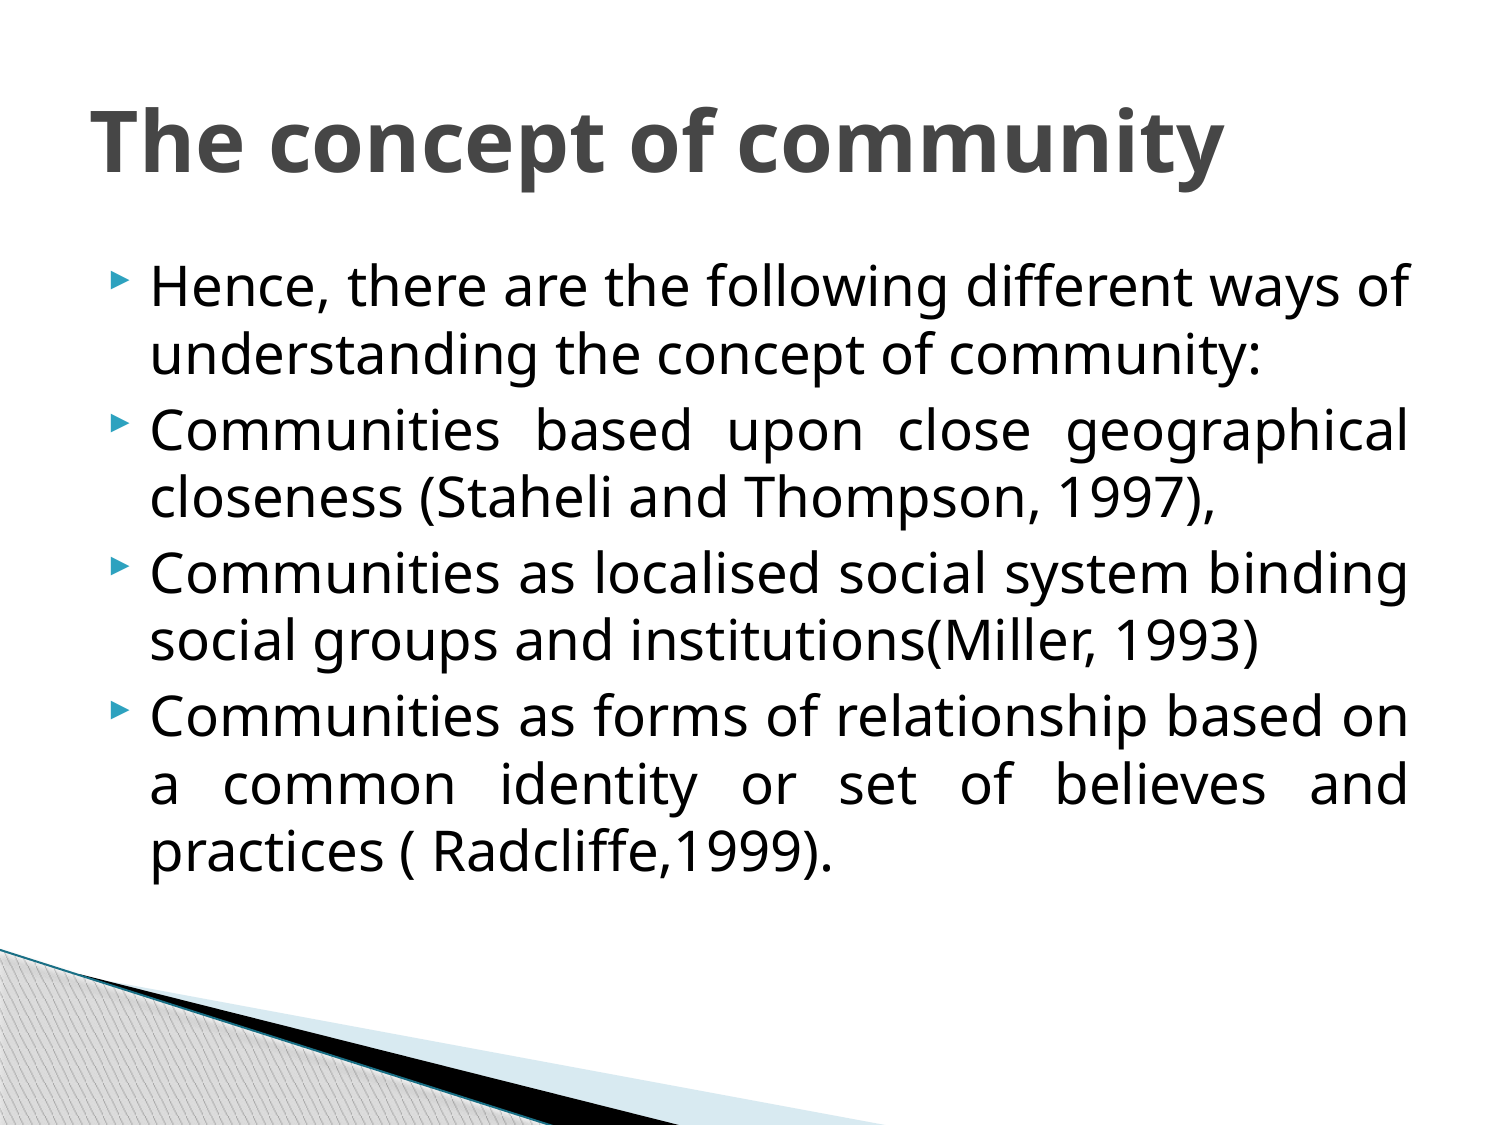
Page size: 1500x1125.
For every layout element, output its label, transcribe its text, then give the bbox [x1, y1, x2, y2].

list Hence, there are the following different ways of understanding the concept of community: Communities based upon close geographical closeness (Staheli and Thompson, 1997), Communities as localised social system binding social groups and institutions(Miller, 1993) Communities as forms of relationship based on a common identity or set of believes and practices ( Radcliffe,1999). [75, 243, 1425, 986]
title The concept of community [75, 45, 1425, 233]
